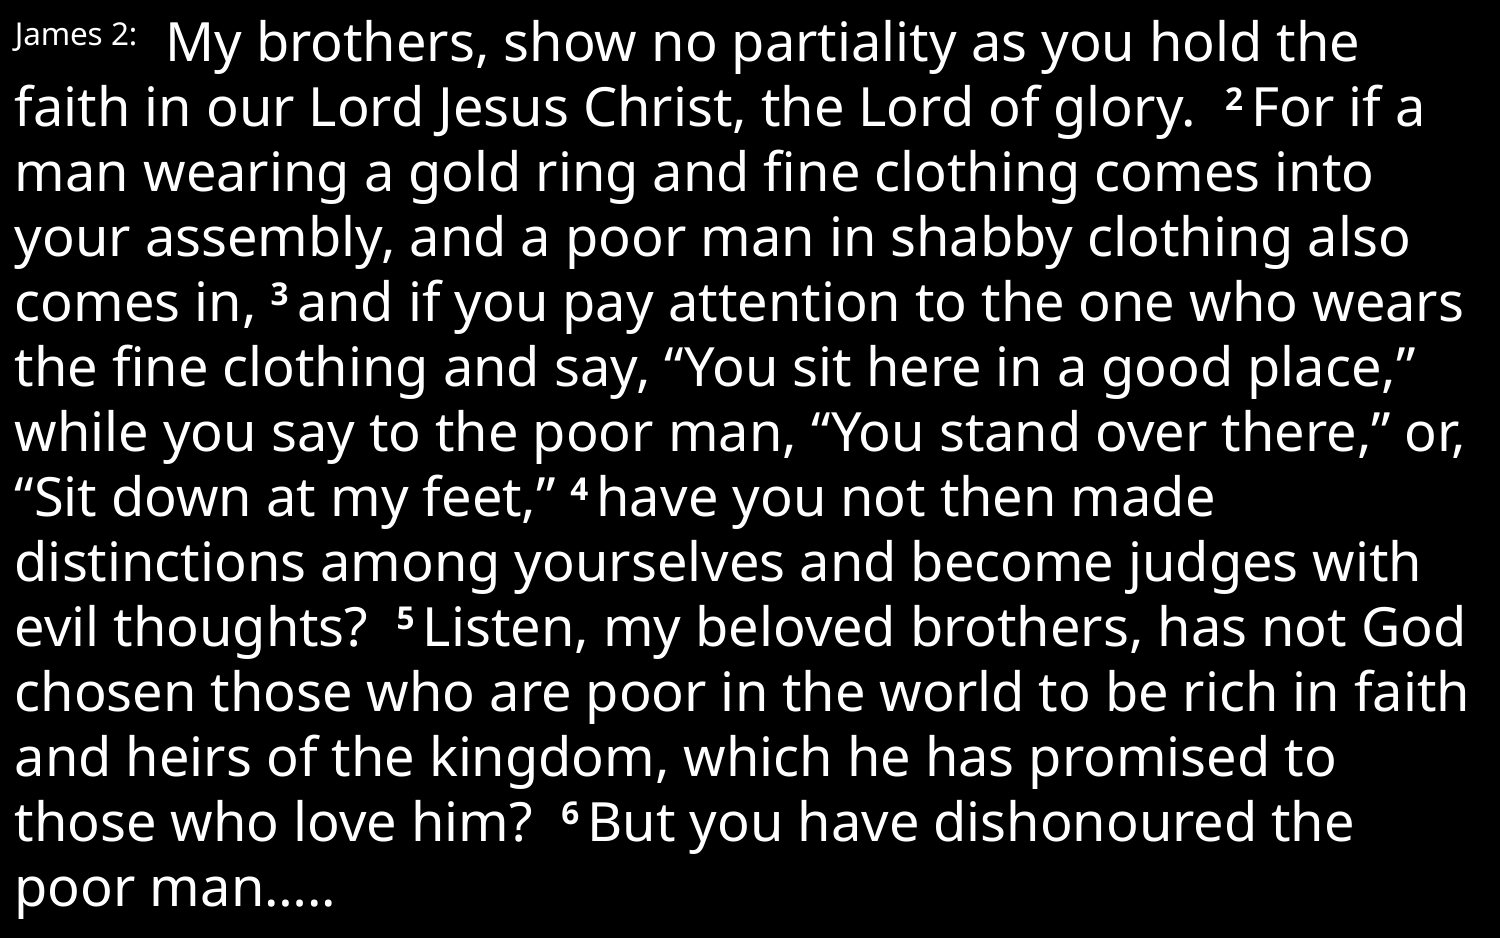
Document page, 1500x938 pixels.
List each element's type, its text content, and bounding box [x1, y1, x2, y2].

text_box James 2: My brothers, show no partiality as you hold the faith in our Lord Jesus Christ, the Lord of glory. 2 For if a man wearing a gold ring and fine clothing comes into your assembly, and a poor man in shabby clothing also comes in, 3 and if you pay attention to the one who wears the fine clothing and say, “You sit here in a good place,” while you say to the poor man, “You stand over there,” or, “Sit down at my feet,” 4 have you not then made distinctions among yourselves and become judges with evil thoughts? 5 Listen, my beloved brothers, has not God chosen those who are poor in the world to be rich in faith and heirs of the kingdom, which he has promised to those who love him? 6 But you have dishonoured the poor man….. [0, 0, 1500, 925]
